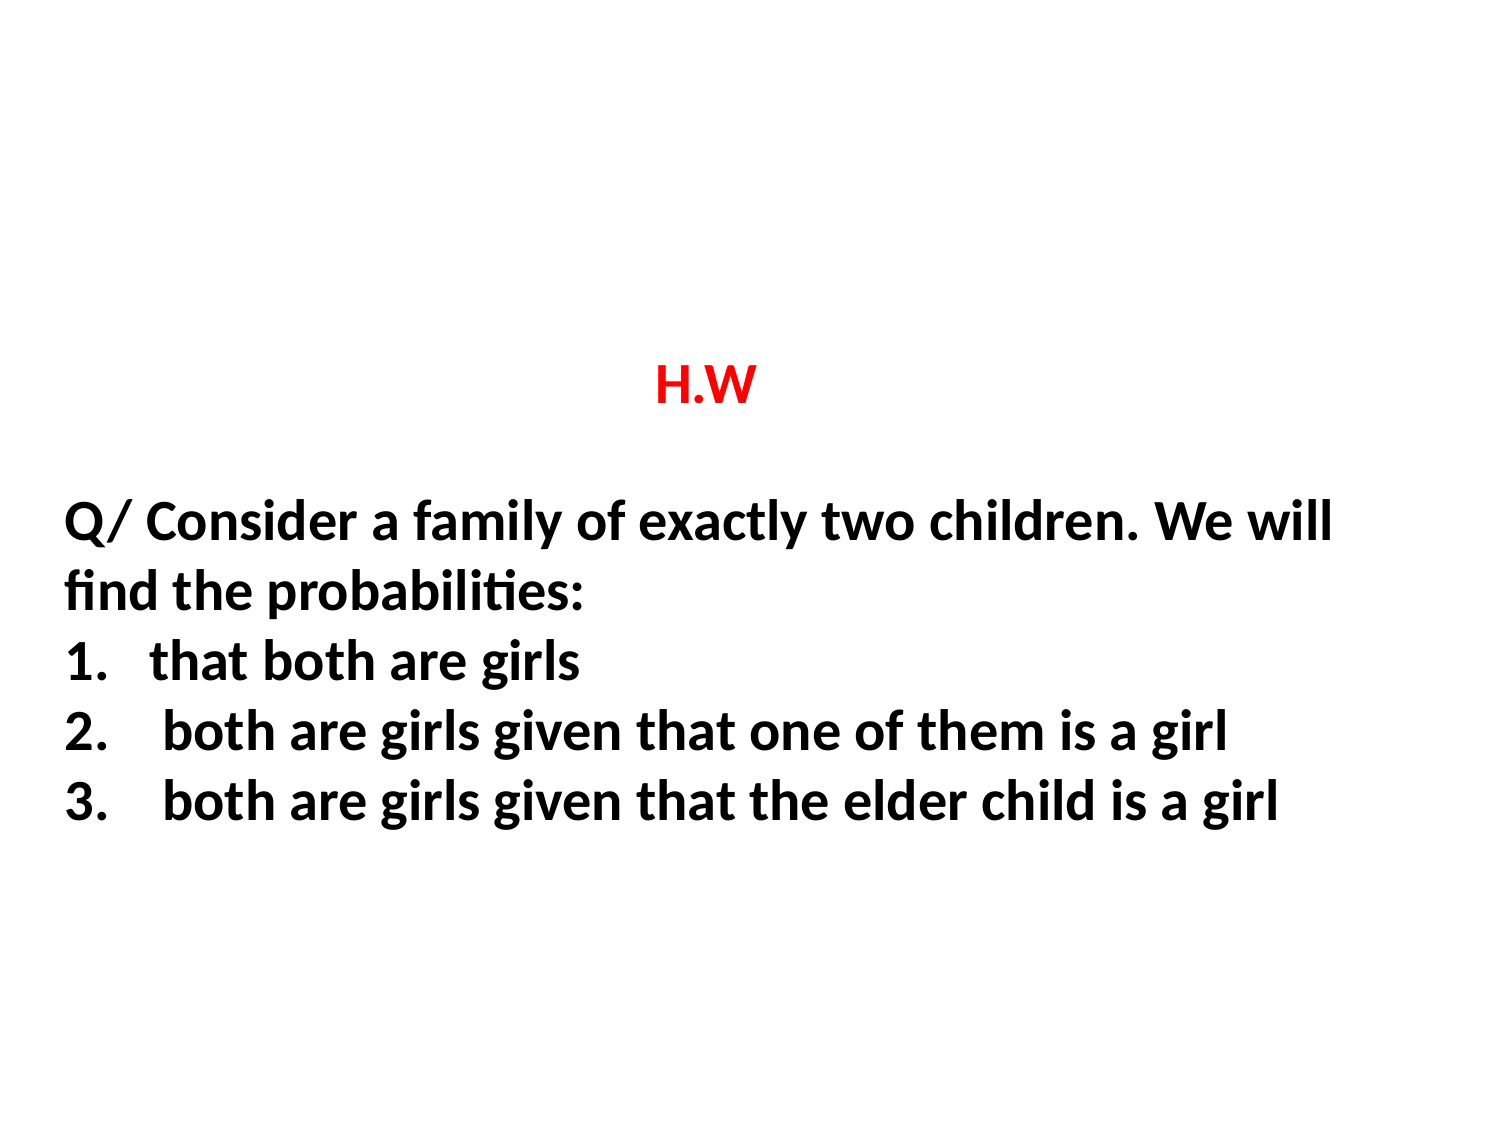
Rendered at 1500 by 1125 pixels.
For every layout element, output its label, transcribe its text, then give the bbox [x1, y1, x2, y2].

text_box H.W [387, 337, 1025, 423]
text_box Q/ Consider a family of exactly two children. We will find the probabilities: that both are girls both are girls given that one of them is a girl both are girls given that the elder child is a girl [49, 474, 1413, 840]
